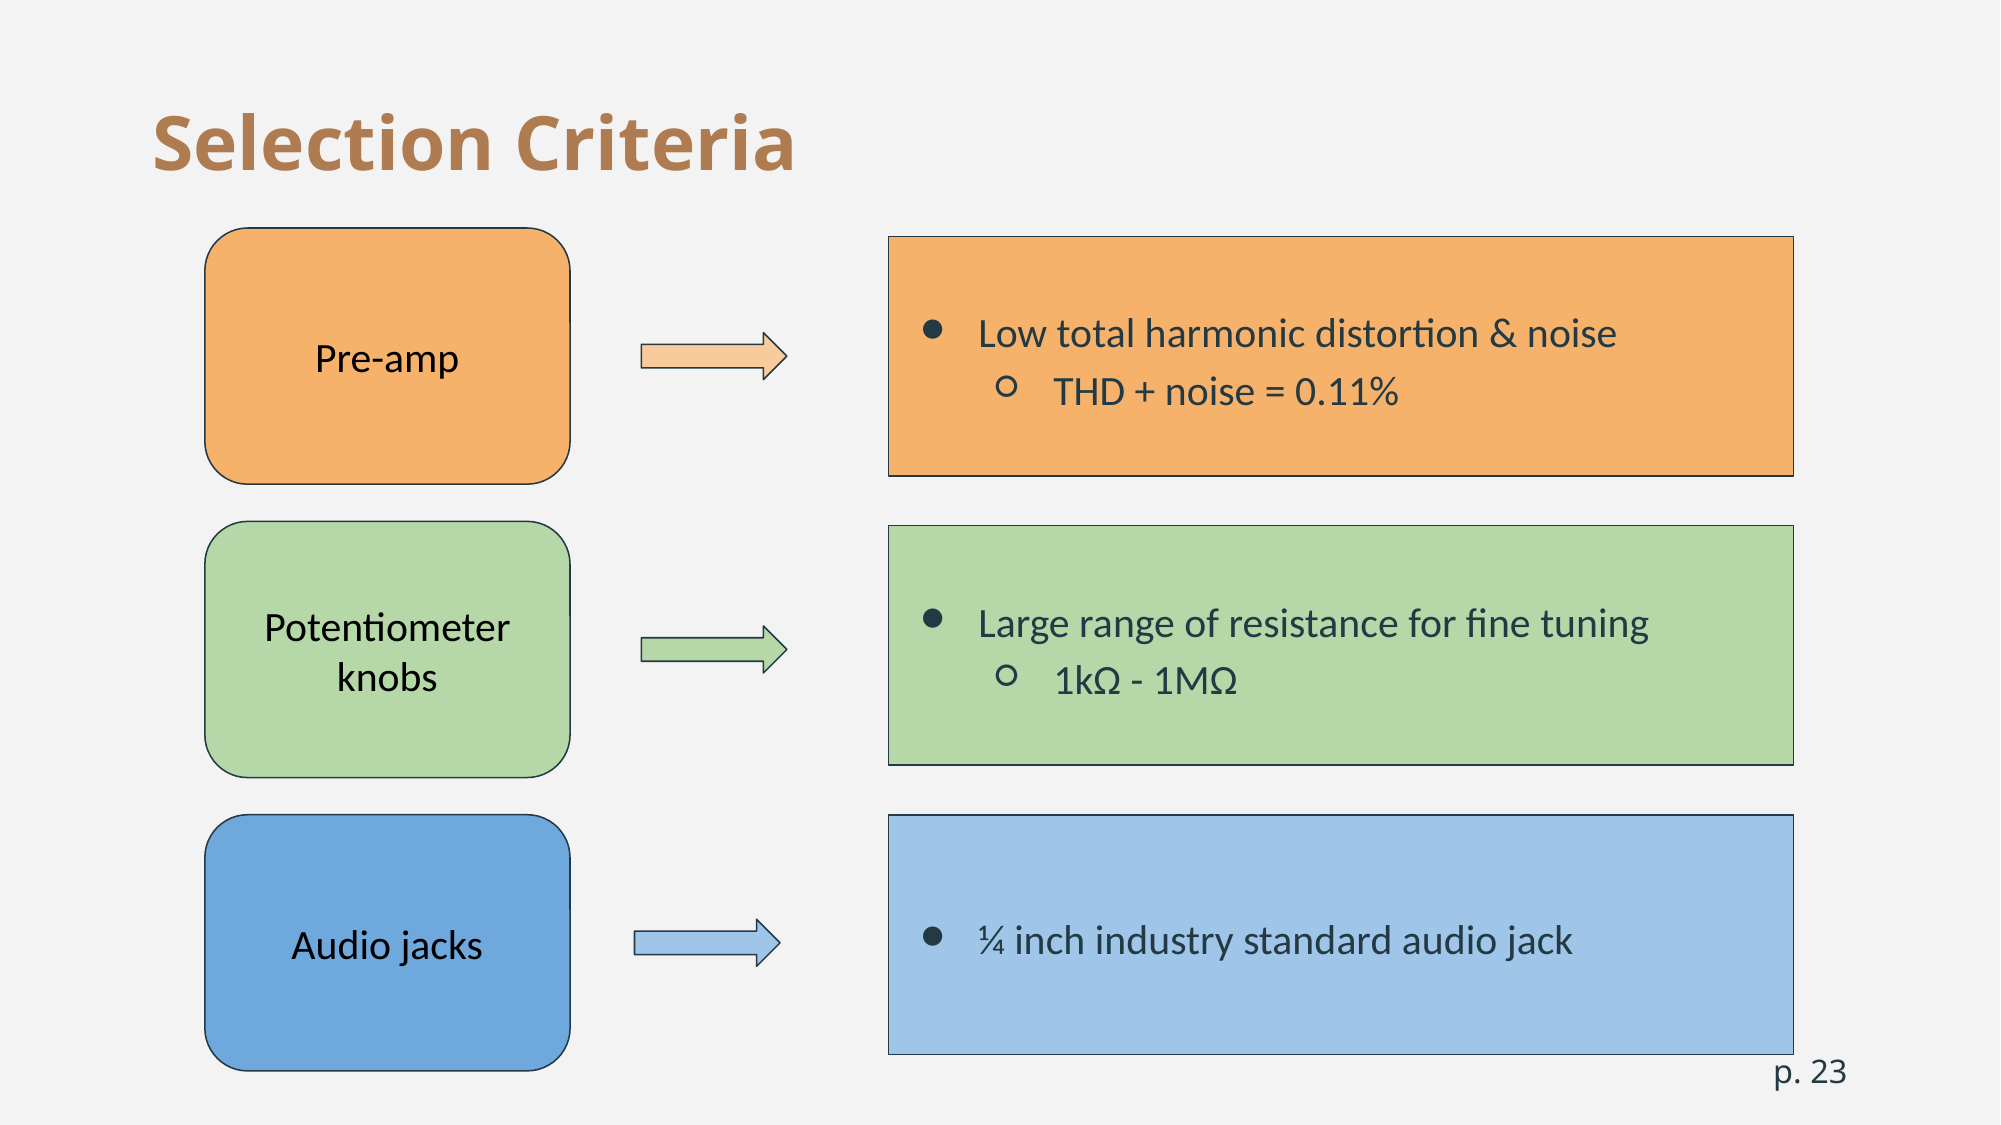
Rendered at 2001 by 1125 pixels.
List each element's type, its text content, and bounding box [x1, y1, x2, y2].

text_box Audio jacks [204, 814, 571, 1071]
text_box Potentiometer knobs [204, 521, 571, 778]
text_box [641, 332, 787, 380]
text_box Pre-amp [204, 228, 571, 485]
text_box ¼ inch industry standard audio jack [888, 814, 1794, 1055]
text_box [641, 625, 787, 673]
text_box [634, 919, 781, 967]
slide_number p. ‹#› [1412, 1042, 1863, 1103]
text_box Large range of resistance for fine tuning 1kΩ - 1MΩ [888, 525, 1794, 766]
text_box Low total harmonic distortion & noise THD + noise = 0.11% [888, 236, 1794, 476]
title Selection Criteria [137, 37, 1863, 256]
